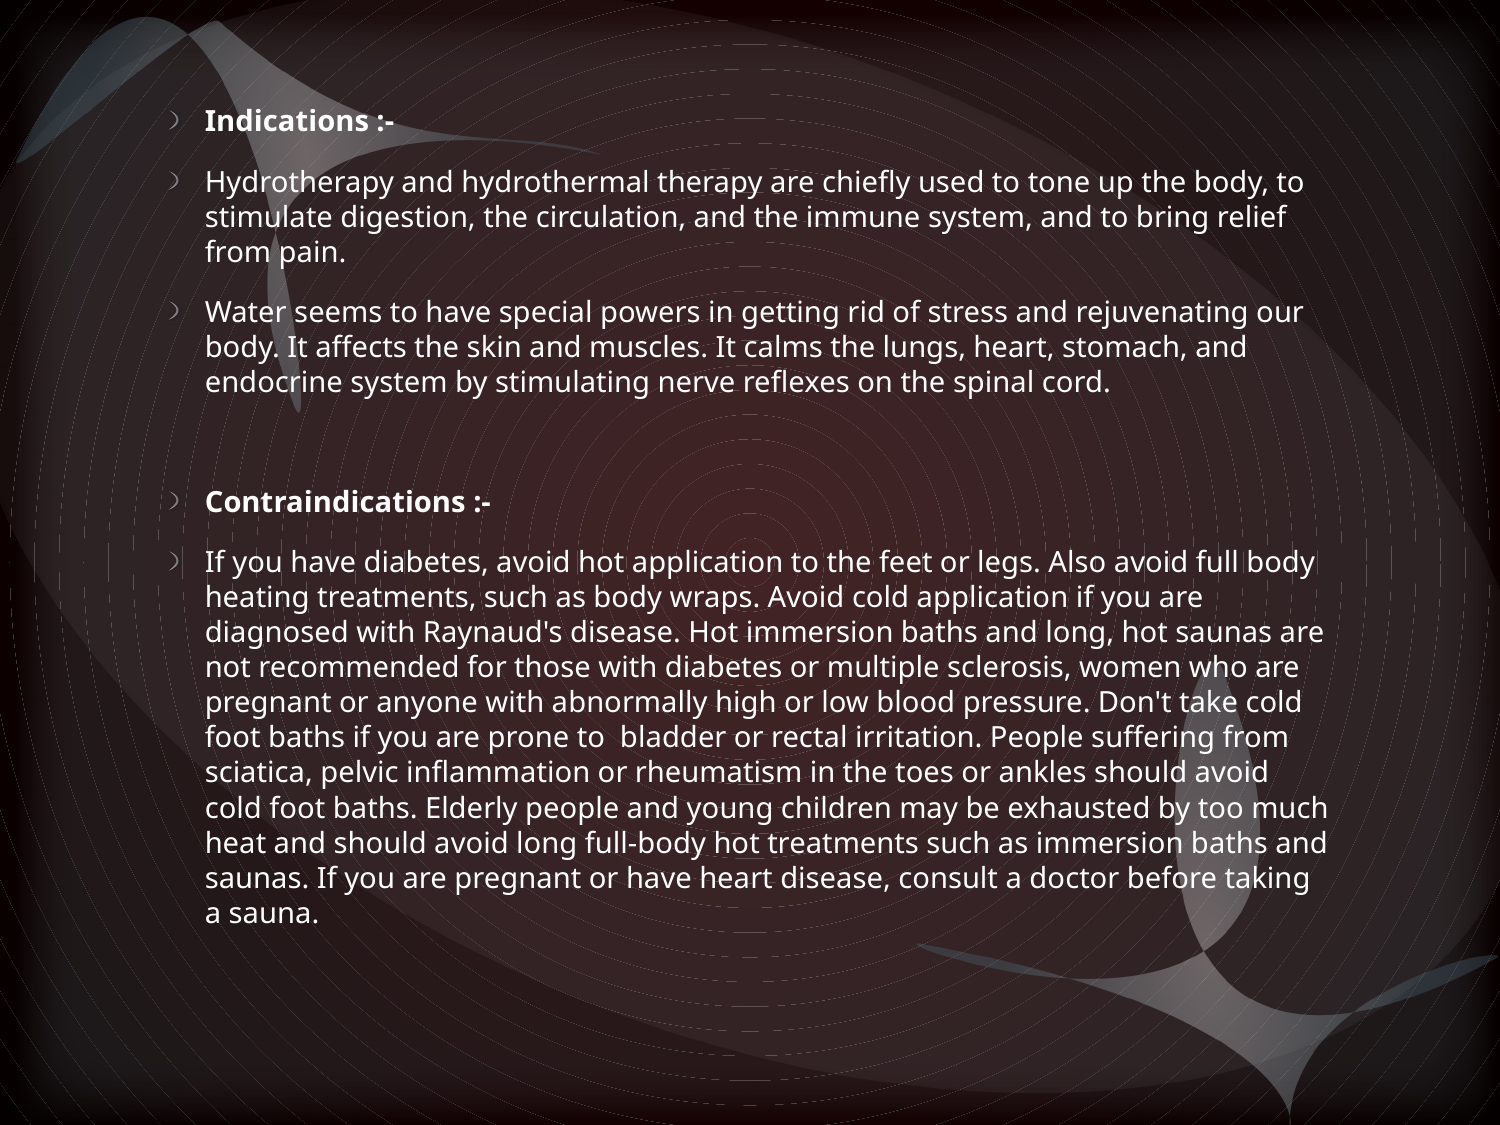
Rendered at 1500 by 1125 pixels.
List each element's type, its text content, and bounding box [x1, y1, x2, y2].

picture [0, 0, 1500, 1125]
list Indications :- Hydrotherapy and hydrothermal therapy are chiefly used to tone up the body, to stimulate digestion, the circulation, and the immune system, and to bring relief from pain. Water seems to have special powers in getting rid of stress and rejuvenating our body. It affects the skin and muscles. It calms the lungs, heart, stomach, and endocrine system by stimulating nerve reflexes on the spinal cord. Contraindications :- If you have diabetes, avoid hot application to the feet or legs. Also avoid full body heating treatments, such as body wraps. Avoid cold application if you are diagnosed with Raynaud's disease. Hot immersion baths and long, hot saunas are not recommended for those with diabetes or multiple sclerosis, women who are pregnant or anyone with abnormally high or low blood pressure. Don't take cold foot baths if you are prone to bladder or rectal irritation. People suffering from sciatica, pelvic inflammation or rheumatism in the toes or ankles should avoid cold foot baths. Elderly people and young children may be exhausted by too much heat and should avoid long full-body hot treatments such as immersion baths and saunas. If you are pregnant or have heart disease, consult a doctor before taking a sauna. [152, 35, 1348, 1032]
